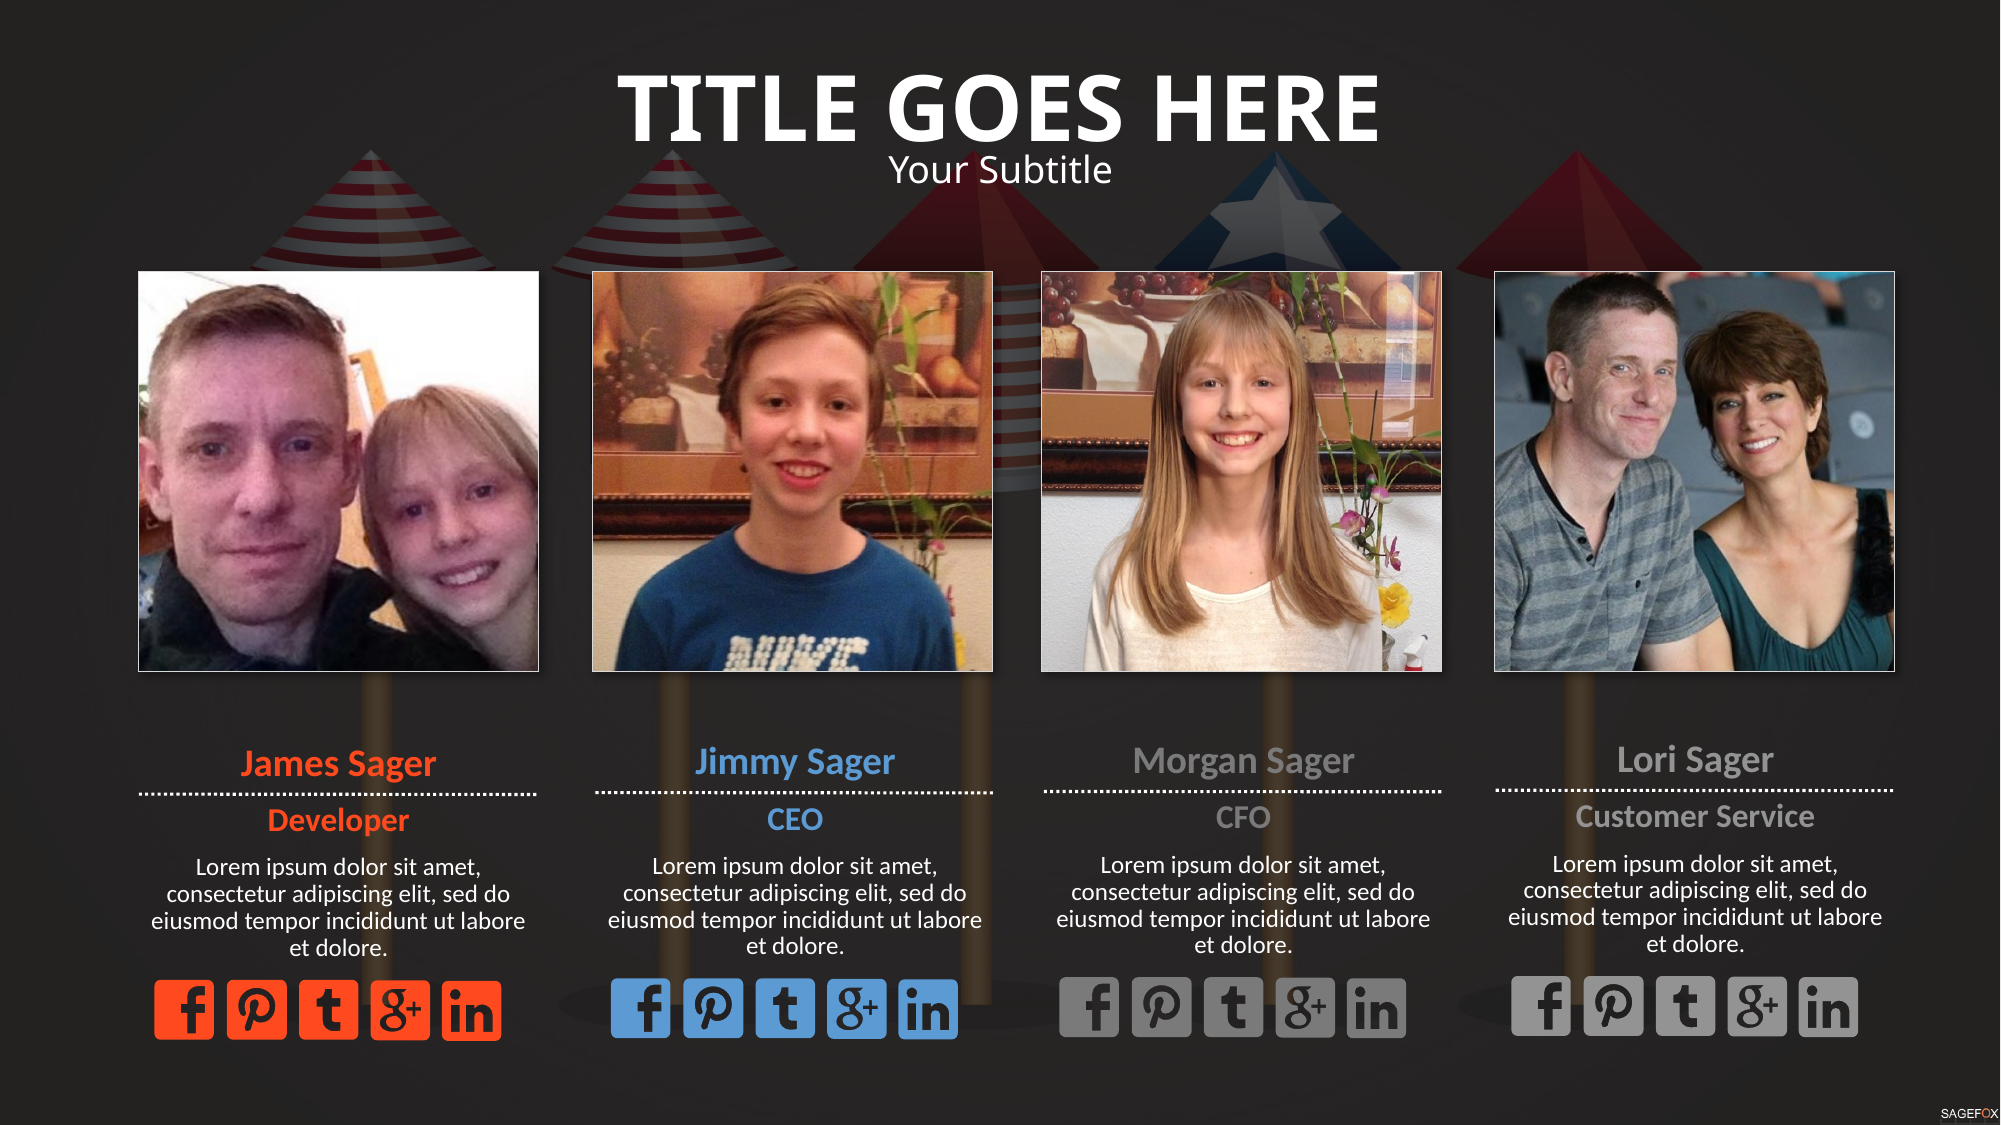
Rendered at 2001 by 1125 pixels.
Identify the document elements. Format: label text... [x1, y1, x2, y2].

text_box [1511, 976, 1859, 1038]
text_box [1494, 271, 1896, 673]
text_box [154, 979, 502, 1041]
text_box Customer Service [1520, 796, 1871, 839]
picture [1940, 0, 2001, 1125]
text_box [1040, 270, 1442, 672]
text_box CFO [1068, 797, 1419, 840]
text_box James Sager [163, 742, 514, 785]
text_box [138, 270, 540, 672]
text_box Lorem ipsum dolor sit amet, consectetur adipiscing elit, sed do eiusmod tempor incididunt ut labore et dolore. [1495, 850, 1896, 964]
text_box Lorem ipsum dolor sit amet, consectetur adipiscing elit, sed do eiusmod tempor incididunt ut labore et dolore. [1043, 851, 1444, 965]
text_box Jimmy Sager [620, 740, 971, 784]
text_box Developer [163, 799, 514, 842]
text_box Lorem ipsum dolor sit amet, consectetur adipiscing elit, sed do eiusmod tempor incididunt ut labore et dolore. [595, 852, 996, 966]
text_box Lori Sager [1520, 738, 1871, 781]
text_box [548, 42, 1452, 199]
text_box CEO [620, 798, 971, 841]
text_box Lorem ipsum dolor sit amet, consectetur adipiscing elit, sed do eiusmod tempor incididunt ut labore et dolore. [138, 854, 539, 968]
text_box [1059, 977, 1407, 1039]
text_box Morgan Sager [1068, 739, 1419, 782]
text_box [591, 270, 993, 672]
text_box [610, 978, 958, 1040]
